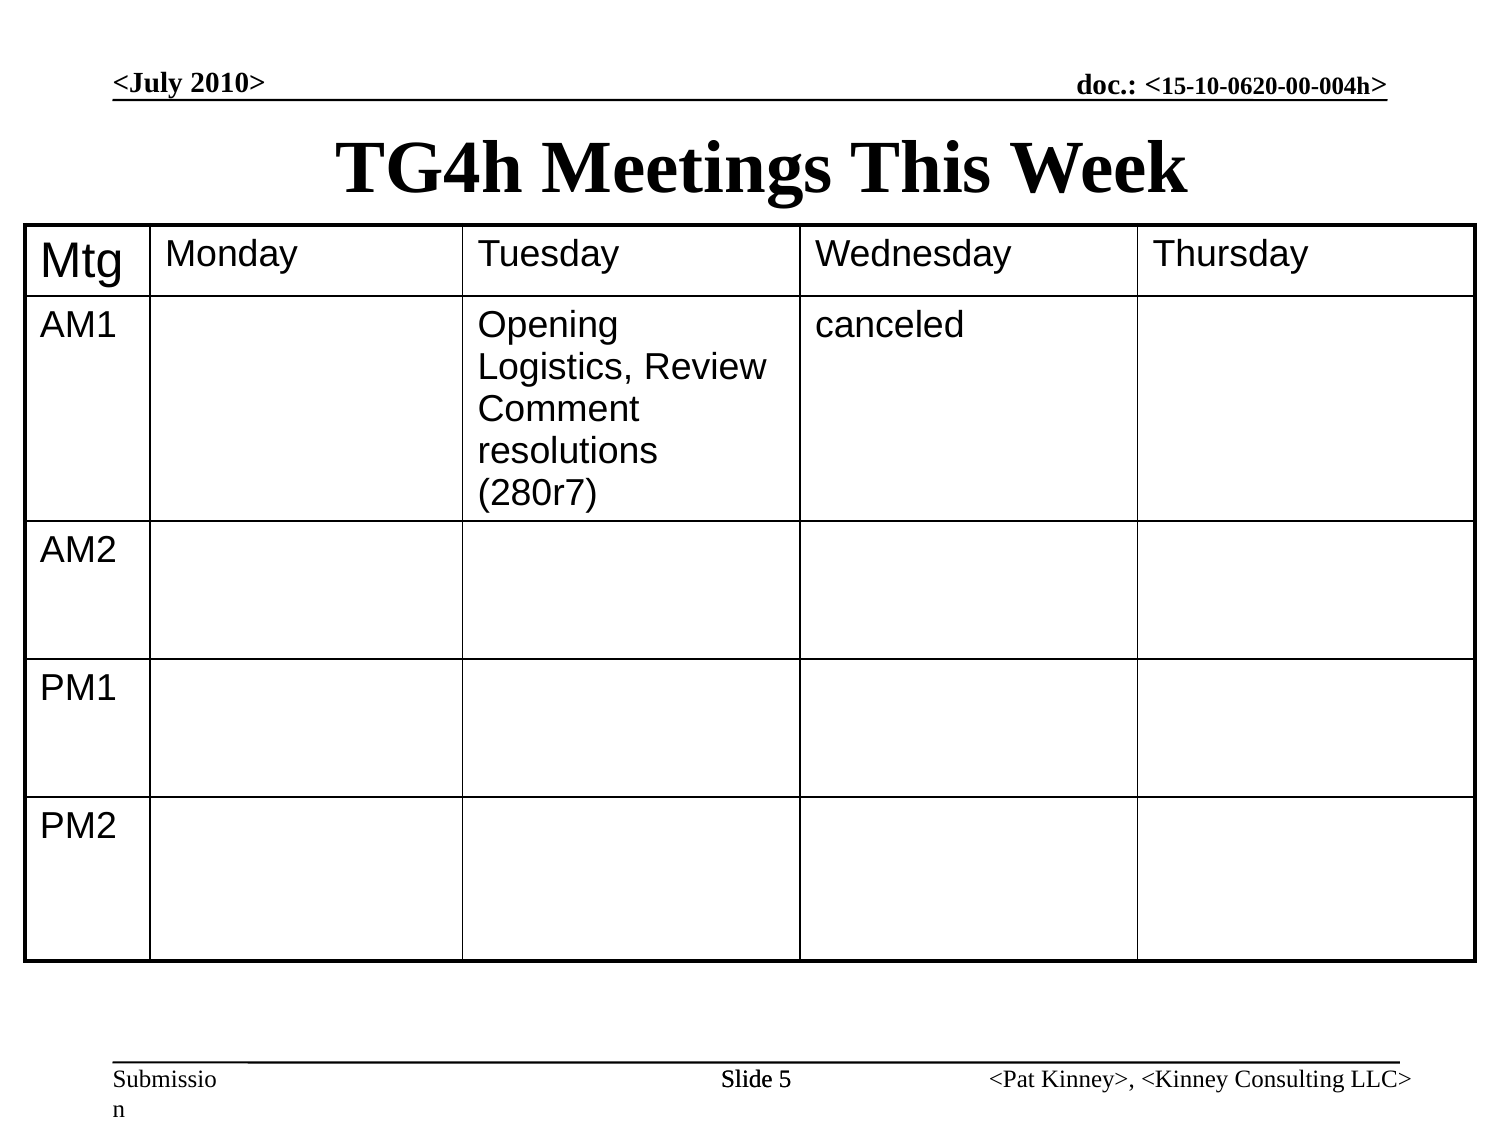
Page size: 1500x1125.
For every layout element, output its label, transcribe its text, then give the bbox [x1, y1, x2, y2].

table_cell [1138, 297, 1473, 520]
table_cell [801, 798, 1137, 959]
table_header Wednesday [801, 227, 1137, 295]
table_cell PM1 [27, 660, 149, 796]
table_cell AM1 [27, 297, 149, 520]
table_cell [801, 660, 1137, 796]
table_cell [1138, 798, 1473, 959]
table_header Mtg [27, 227, 149, 295]
table_cell Opening Logistics, Review Comment resolutions (280r7) [463, 297, 799, 520]
table_cell [463, 660, 799, 796]
table_header Thursday [1138, 227, 1473, 295]
table_cell [151, 522, 462, 658]
table_cell [801, 522, 1137, 658]
table_cell AM2 [27, 522, 149, 658]
table_cell [151, 297, 462, 520]
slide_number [112, 62, 376, 99]
table_cell [463, 798, 799, 959]
table_cell [1138, 660, 1473, 796]
table_header Monday [151, 227, 462, 295]
table_cell [151, 660, 462, 796]
footer <Pat Kinney>, <Kinney Consulting LLC> [899, 1061, 1413, 1093]
table_cell canceled [801, 297, 1137, 520]
table_cell [151, 798, 462, 959]
table_cell PM2 [27, 798, 149, 959]
title TG4h Meetings This Week [124, 74, 1401, 223]
text_box Slide 5 [675, 1062, 838, 1093]
table_header Tuesday [463, 227, 799, 295]
table_cell [463, 522, 799, 658]
table_cell [1138, 522, 1473, 658]
